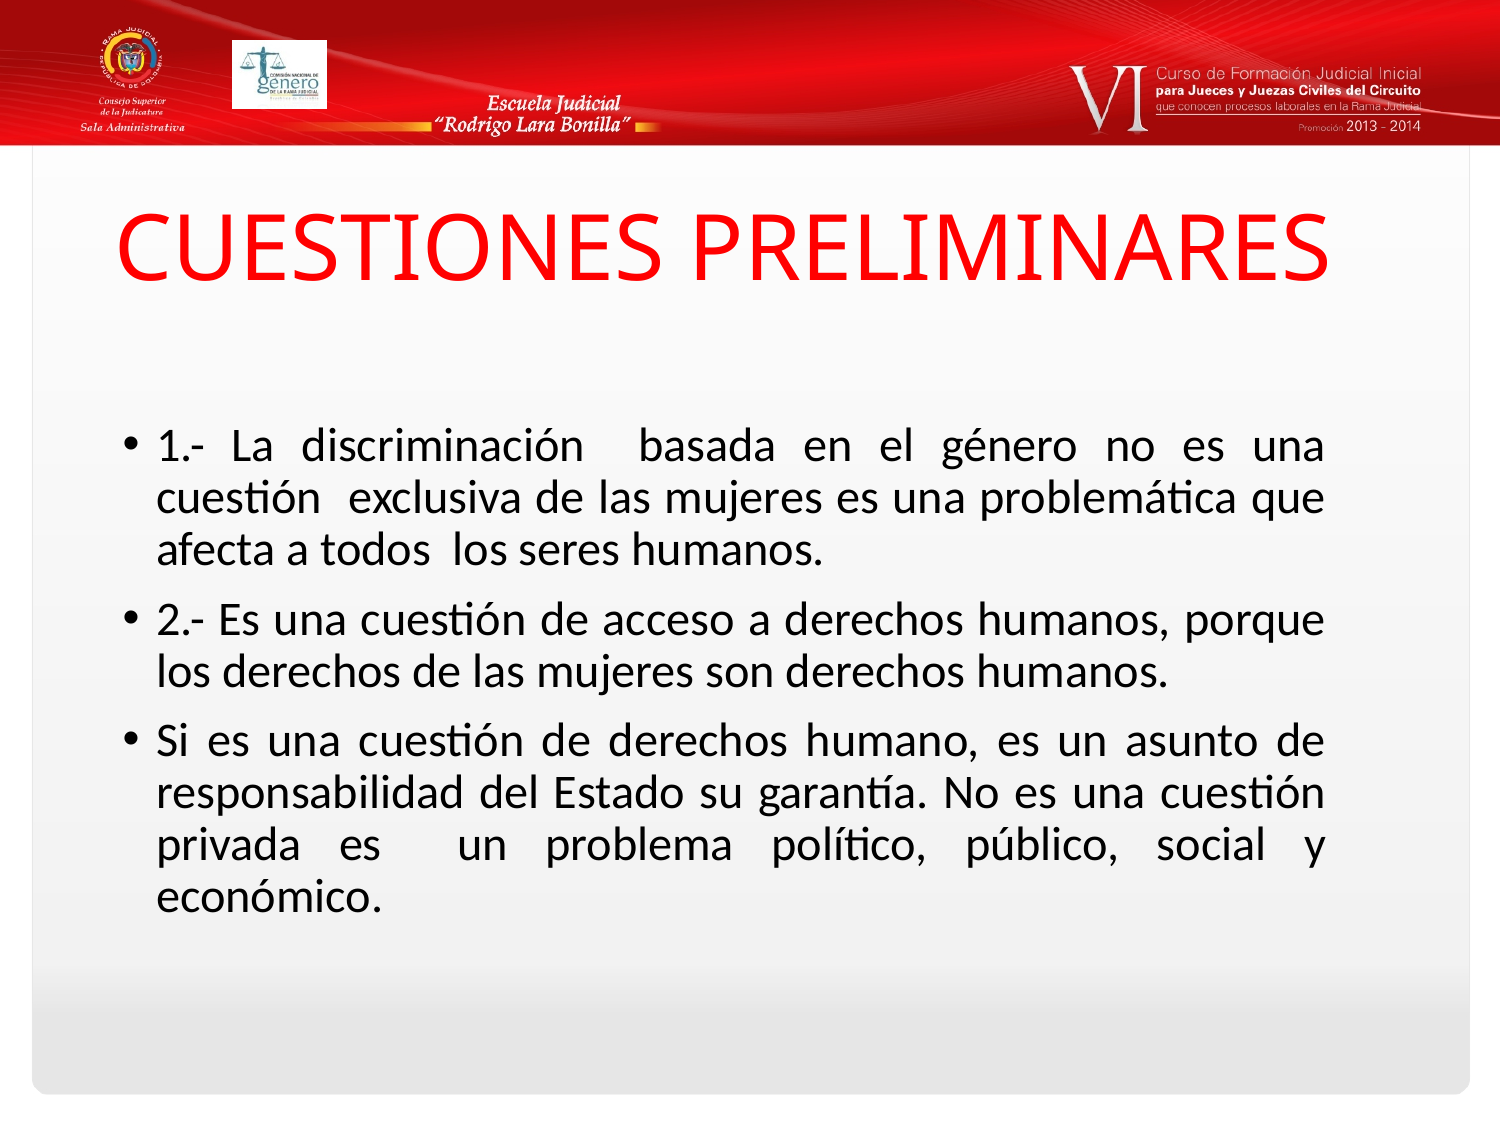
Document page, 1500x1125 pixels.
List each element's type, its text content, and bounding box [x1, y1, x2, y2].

title CUESTIONES PRELIMINARES [99, 165, 1373, 336]
picture [0, 0, 1500, 1125]
list 1.- La discriminación basada en el género no es una cuestión exclusiva de las mujeres es una problemática que afecta a todos los seres humanos. 2.- Es una cuestión de acceso a derechos humanos, porque los derechos de las mujeres son derechos humanos. Si es una cuestión de derechos humano, es un asunto de responsabilidad del Estado su garantía. No es una cuestión privada es un problema político, público, social y económico. [107, 337, 1343, 971]
